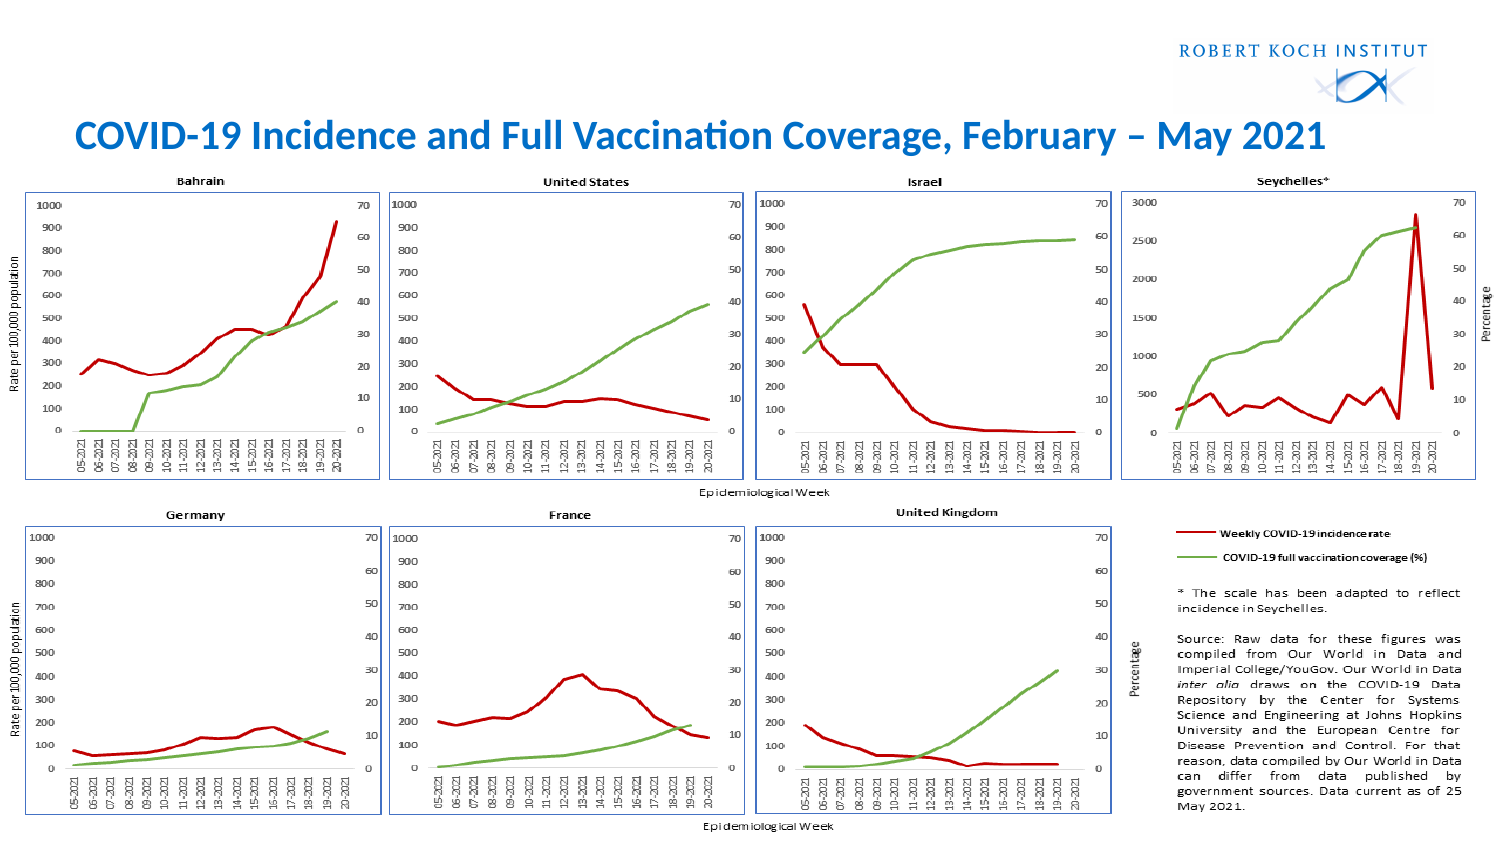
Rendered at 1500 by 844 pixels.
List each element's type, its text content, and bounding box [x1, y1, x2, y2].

picture [0, 159, 1500, 844]
title COVID-19 Incidence and Full Vaccination Coverage, February – May 2021 [75, 113, 1385, 157]
picture [1173, 38, 1434, 114]
